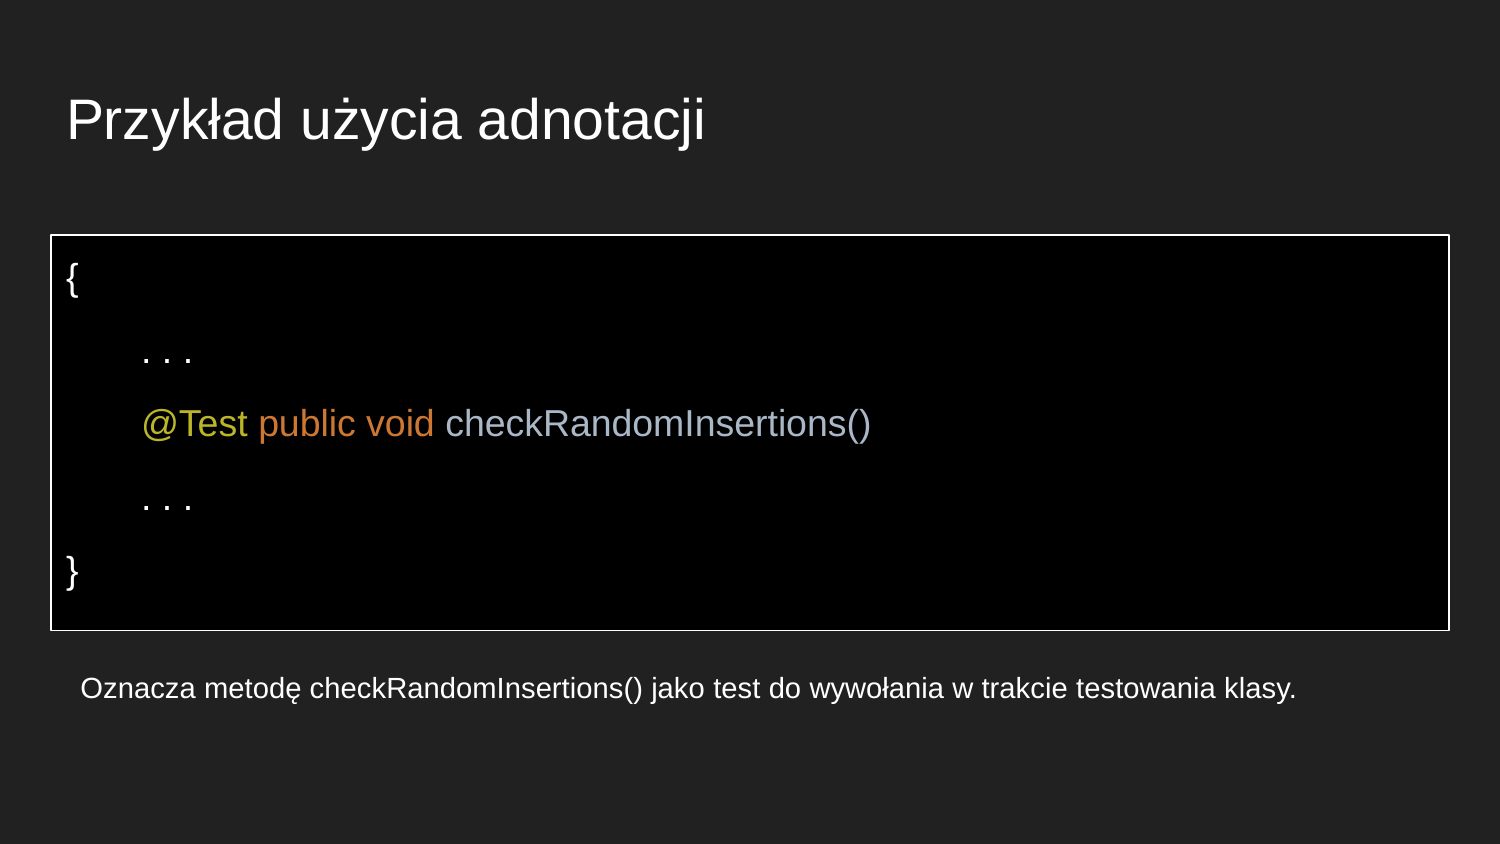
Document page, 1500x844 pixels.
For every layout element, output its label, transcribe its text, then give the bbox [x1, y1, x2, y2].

text_box Oznacza metodę checkRandomInsertions() jako test do wywołania w trakcie testowania klasy. [65, 654, 1425, 720]
title Przykład użycia adnotacji [51, 72, 1449, 167]
list { . . . @Test public void checkRandomInsertions() . . . } [51, 235, 1449, 631]
